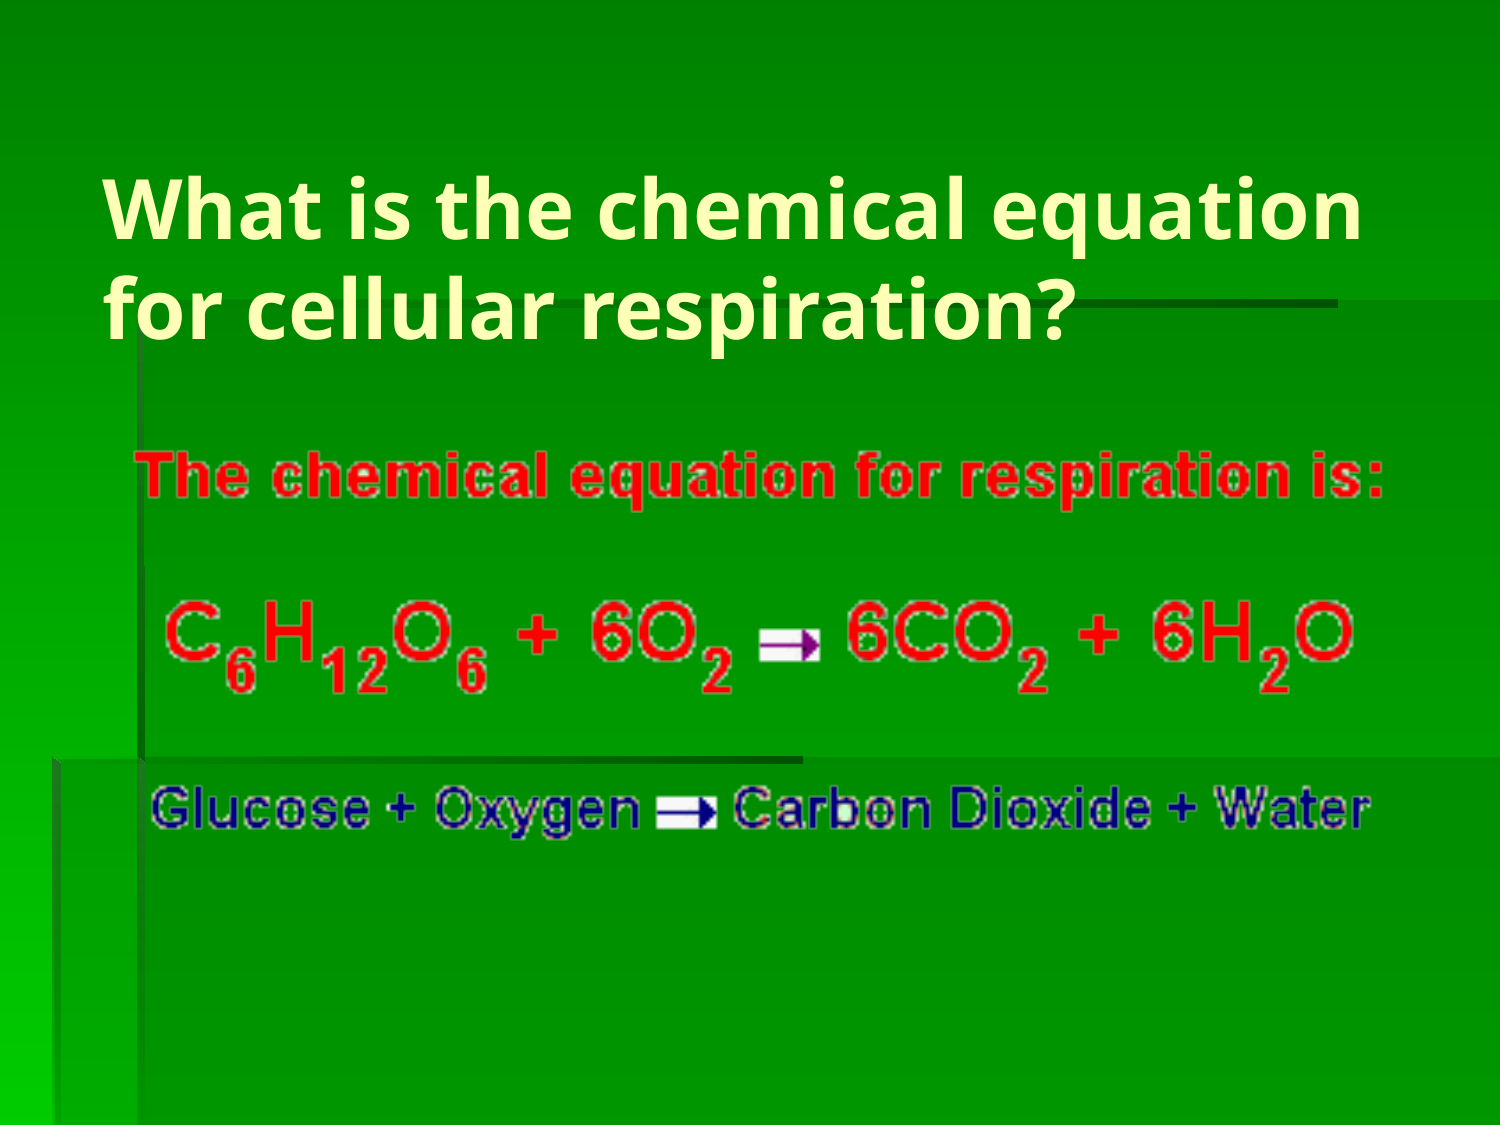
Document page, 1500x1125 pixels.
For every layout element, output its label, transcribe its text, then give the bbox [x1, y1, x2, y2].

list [124, 424, 1401, 863]
title What is the chemical equation for cellular respiration? [87, 162, 1438, 351]
